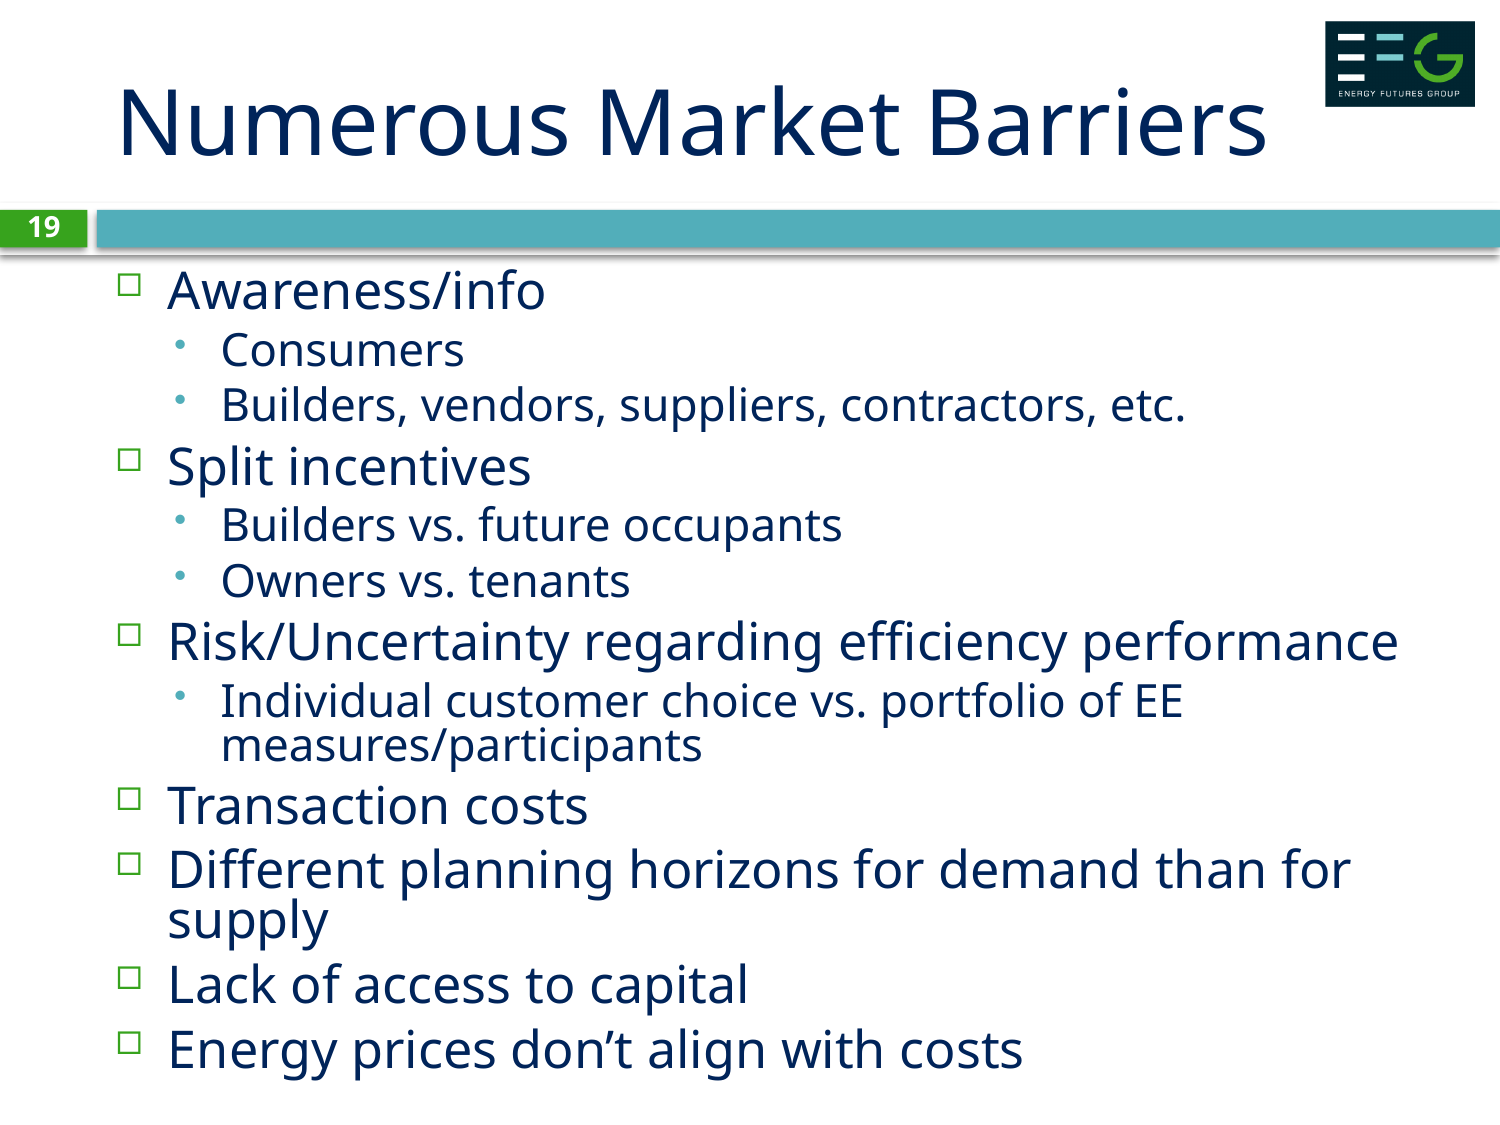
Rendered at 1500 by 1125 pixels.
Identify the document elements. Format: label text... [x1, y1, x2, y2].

list Awareness/info Consumers Builders, vendors, suppliers, contractors, etc. Split incentives Builders vs. future occupants Owners vs. tenants Risk/Uncertainty regarding efficiency performance Individual customer choice vs. portfolio of EE measures/participants Transaction costs Different planning horizons for demand than for supply Lack of access to capital Energy prices don’t align with costs [100, 262, 1438, 1063]
picture [1325, 21, 1475, 107]
slide_number 19 [0, 208, 88, 249]
title Numerous Market Barriers [100, 37, 1438, 200]
